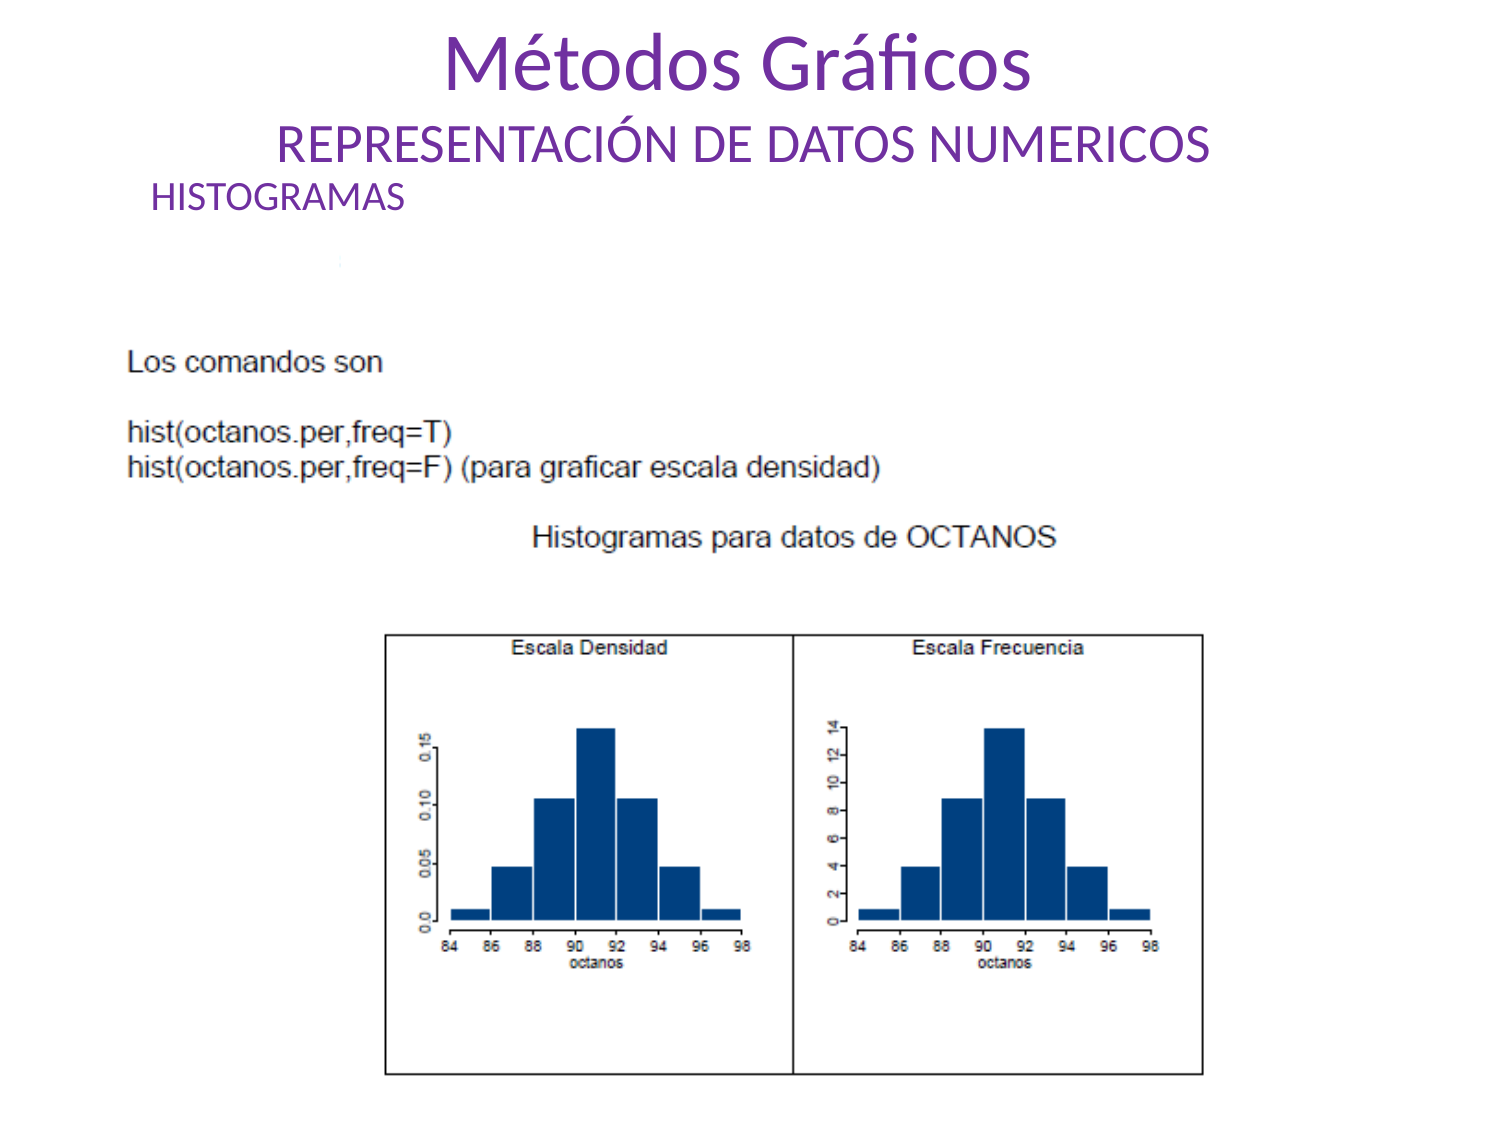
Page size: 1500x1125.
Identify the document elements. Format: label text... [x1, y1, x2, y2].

title Métodos Gráficos REPRESENTACIÓN DE DATOS NUMERICOS [100, 0, 1376, 182]
subtitle HISTOGRAMAS [135, 160, 1429, 212]
picture [111, 214, 1477, 1118]
